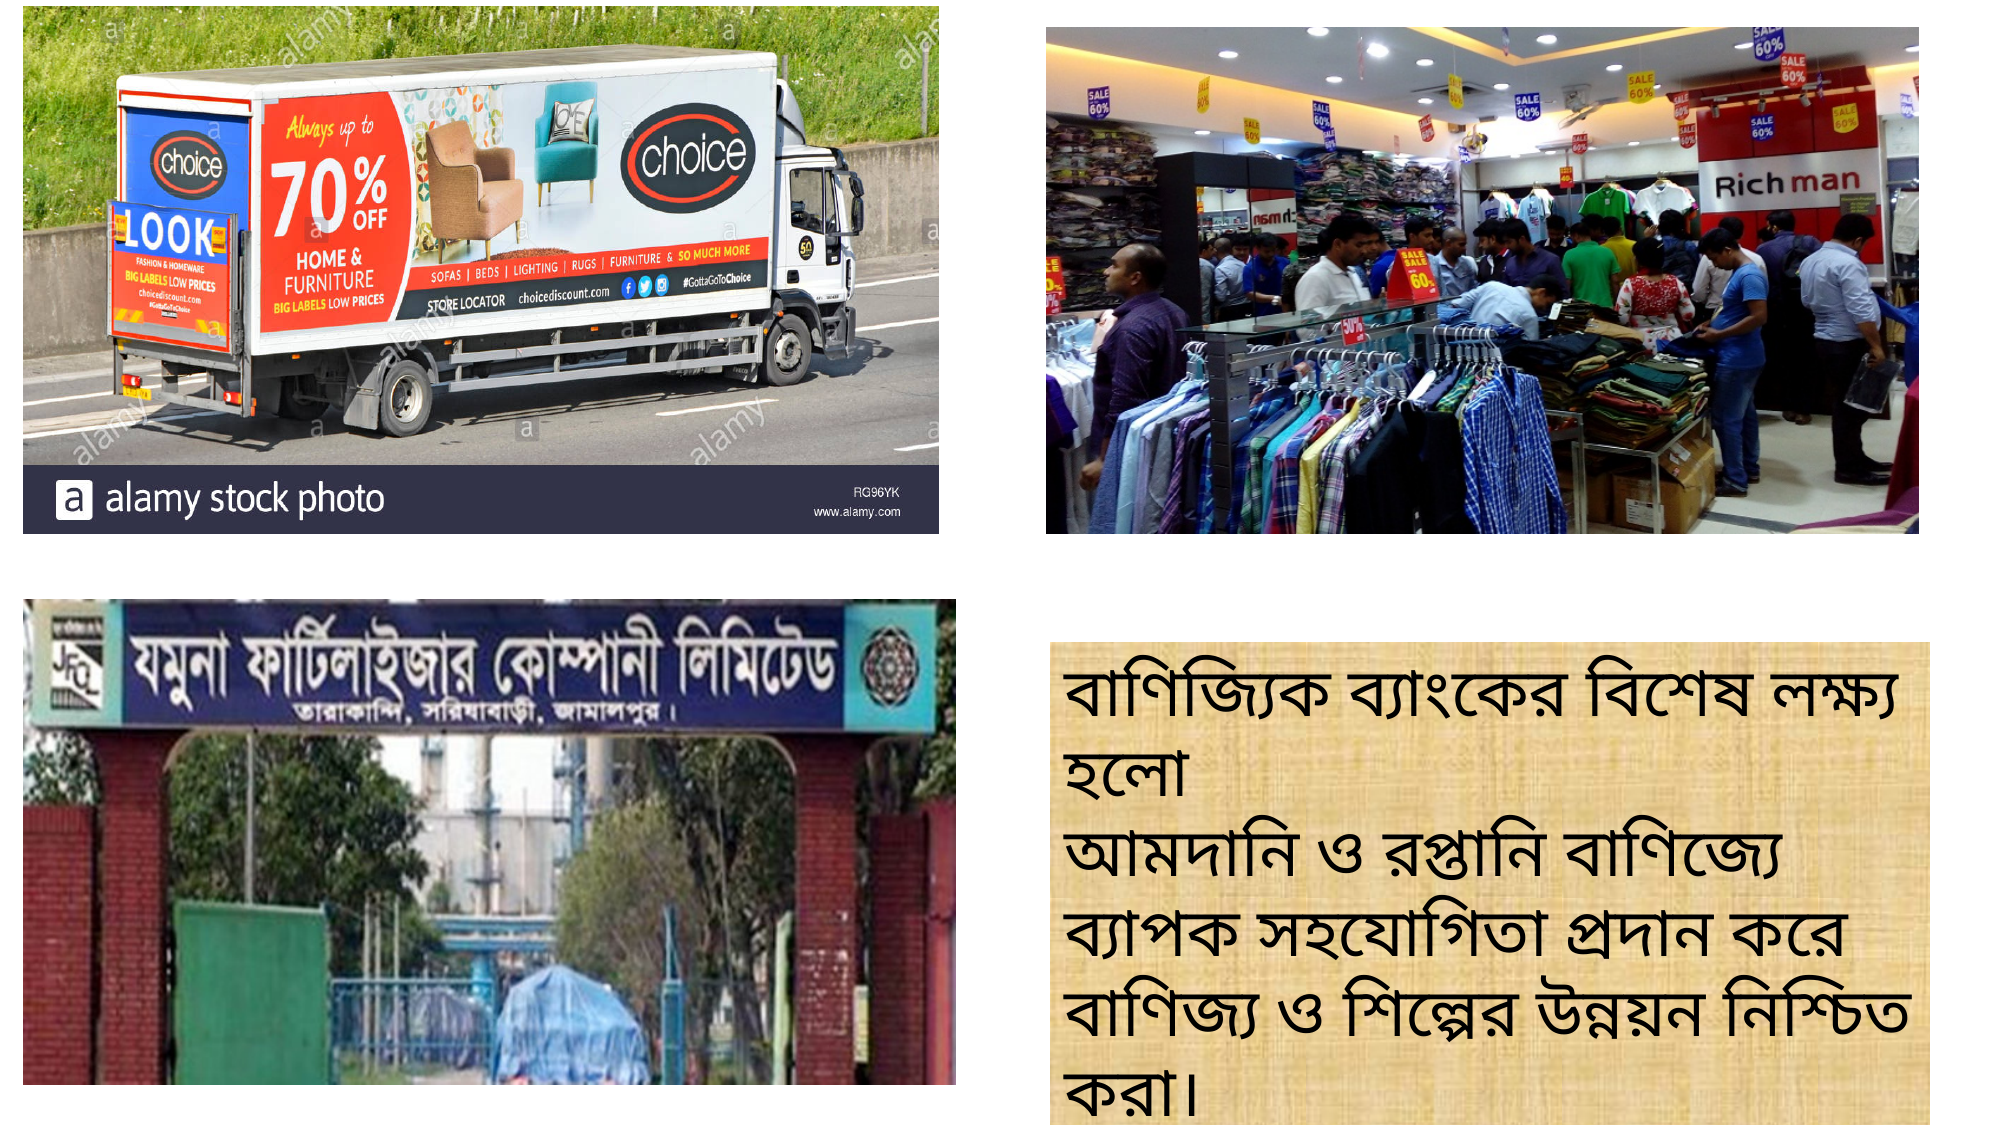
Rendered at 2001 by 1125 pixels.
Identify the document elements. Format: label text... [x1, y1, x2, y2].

picture [23, 599, 956, 1085]
text_box বাণিজ্যিক ব্যাংকের বিশেষ লক্ষ্য হলো আমদানি ও রপ্তানি বাণিজ্যে ব্যাপক সহযোগিতা প্রদান করে বাণিজ্য ও শিল্পের উন্নয়ন নিশ্চিত করা। [1050, 642, 1930, 1125]
picture [1046, 27, 1919, 534]
picture [23, 6, 939, 534]
